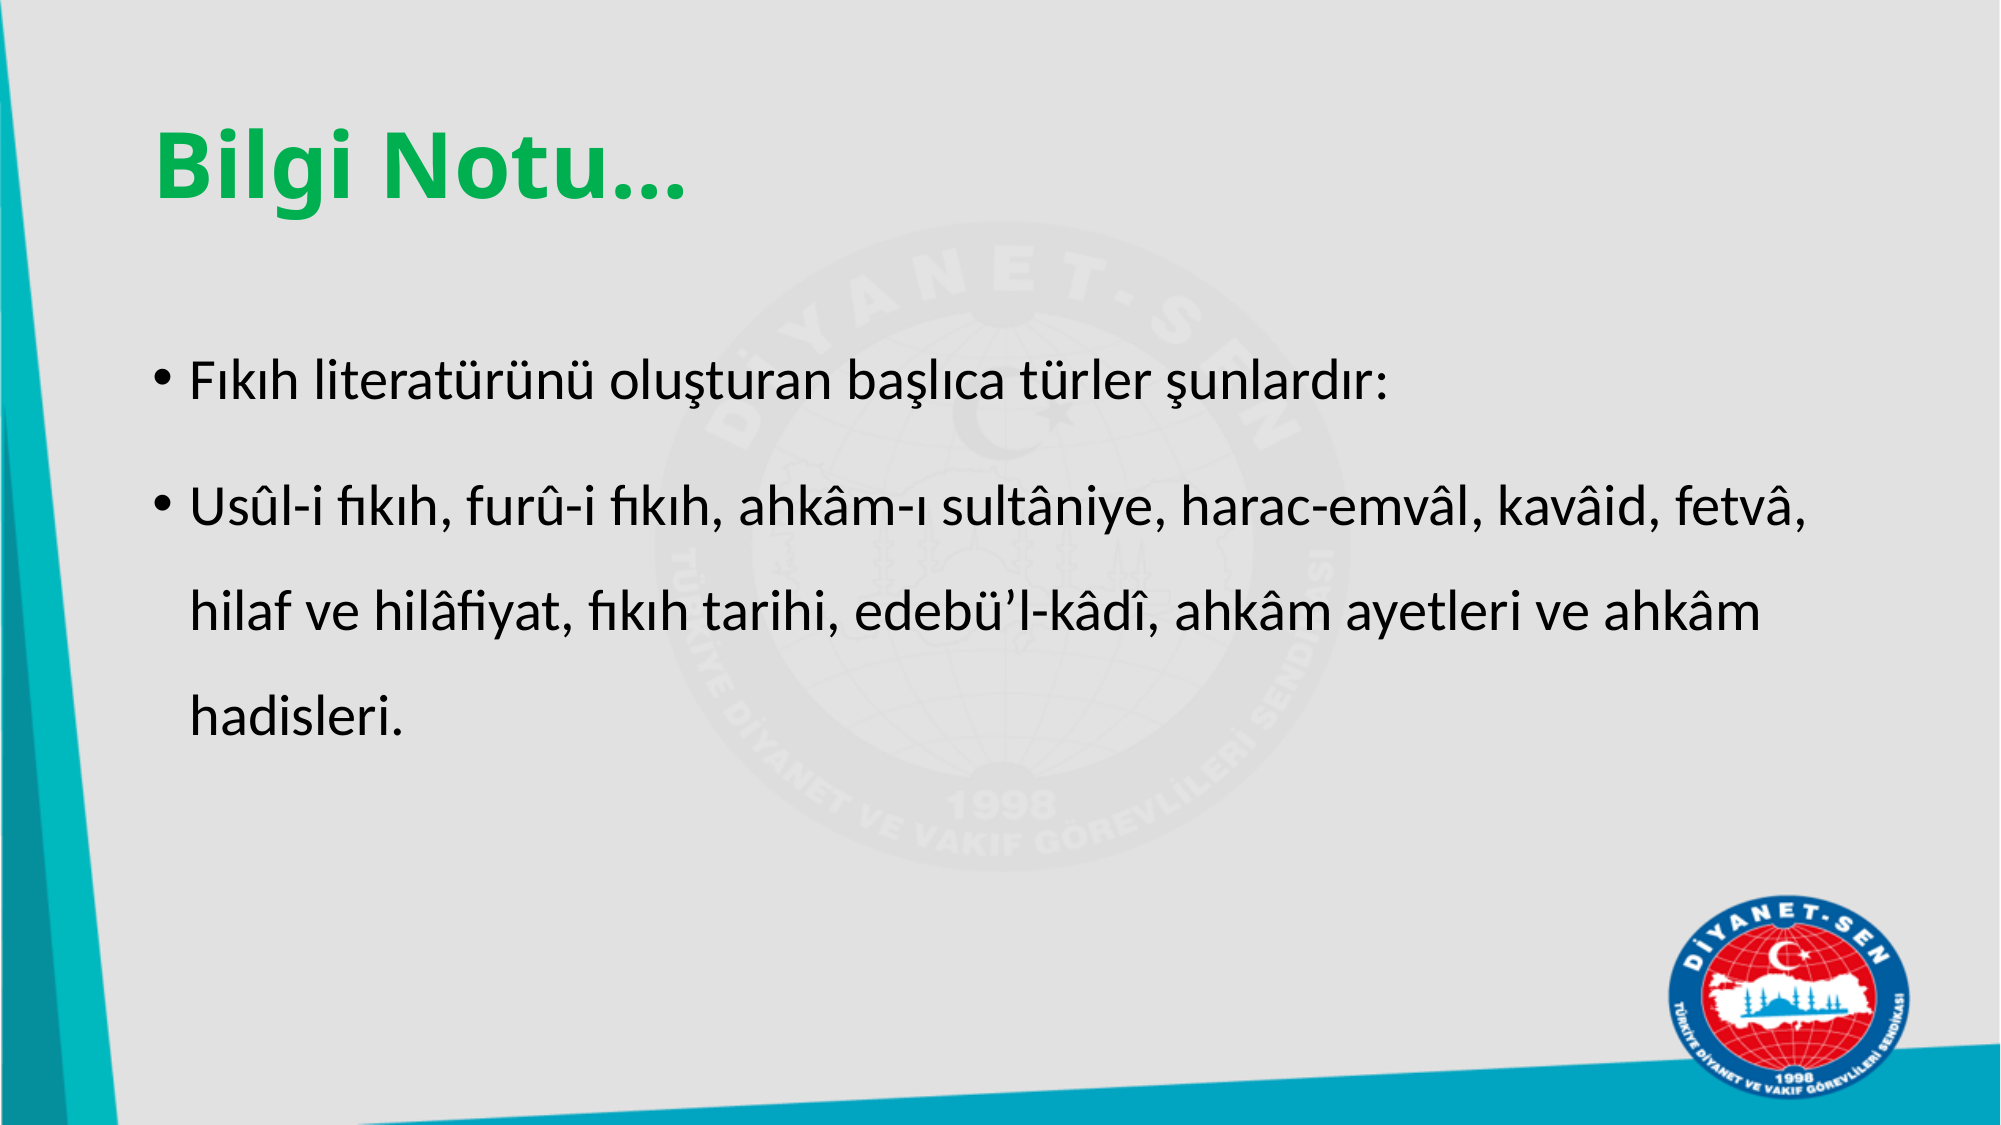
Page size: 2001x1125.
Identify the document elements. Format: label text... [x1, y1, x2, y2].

picture [0, 0, 2001, 1125]
list Fıkıh literatürünü oluşturan başlıca türler şunlardır: Usûl-i fıkıh, furû-i fıkıh, ahkâm-ı sultâniye, harac-emvâl, kavâid, fetvâ, hilaf ve hilâfiyat, fıkıh tarihi, edebü’l-kâdî, ahkâm ayetleri ve ahkâm hadisleri. [137, 299, 1863, 1014]
title Bilgi Notu… [137, 59, 1863, 278]
